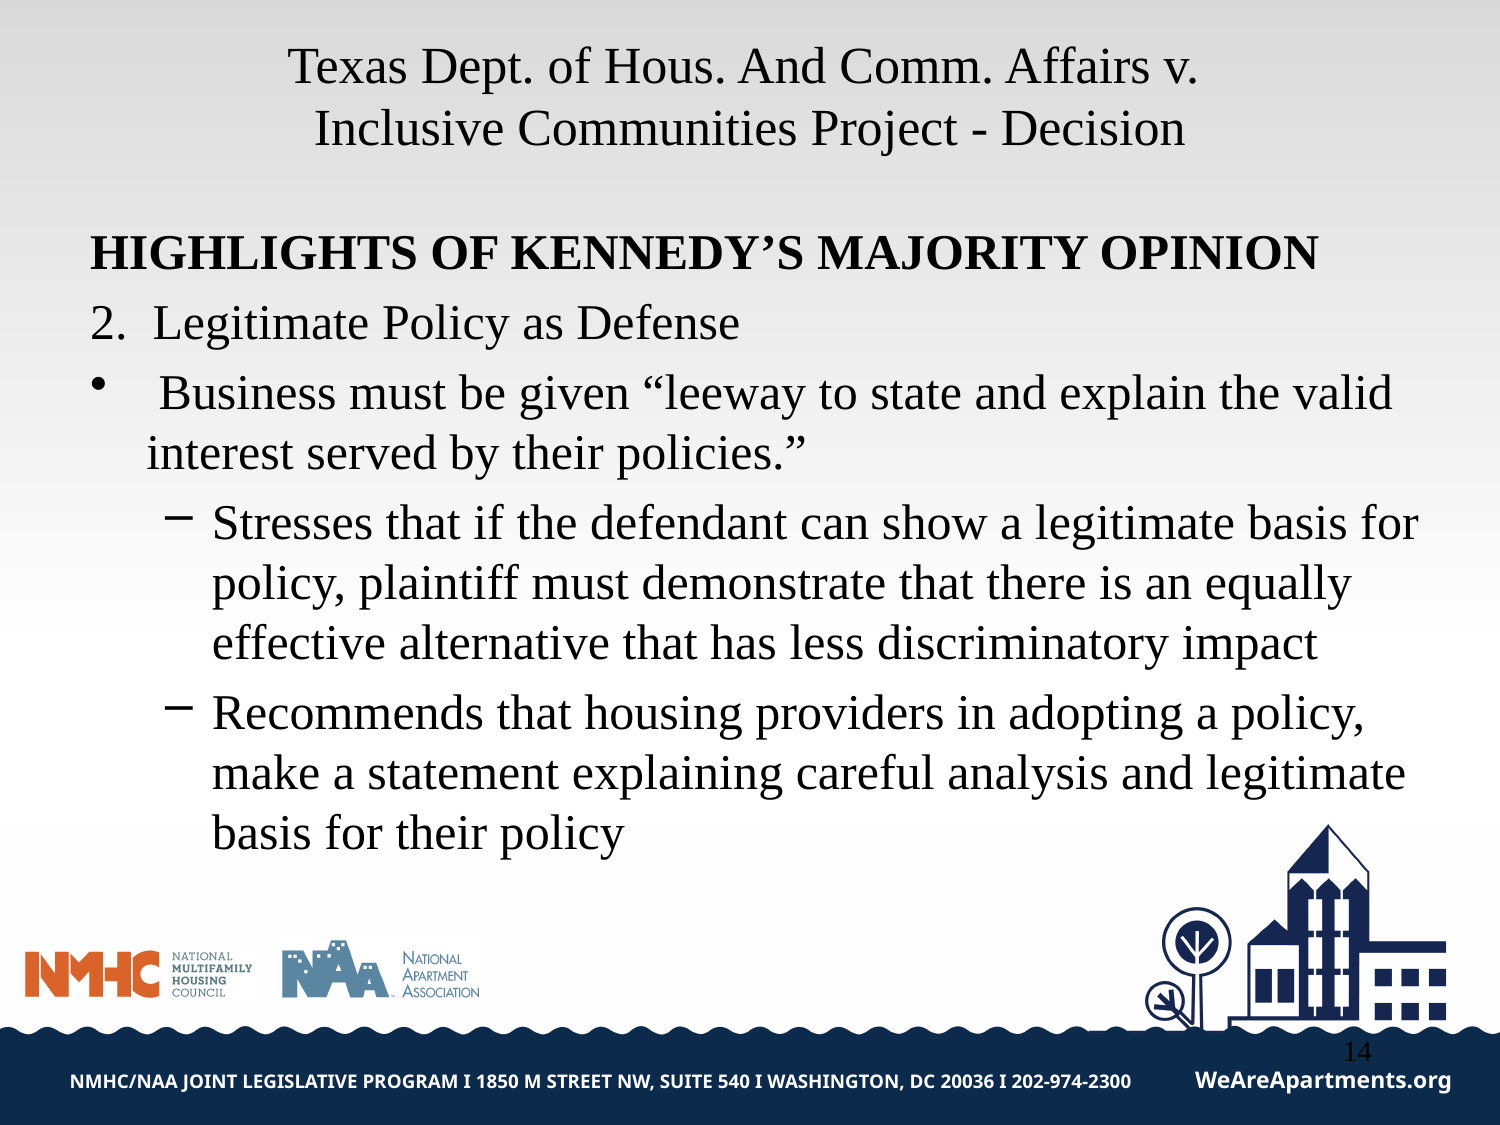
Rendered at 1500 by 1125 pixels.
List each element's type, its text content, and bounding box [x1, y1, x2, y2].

title Texas Dept. of Hous. And Comm. Affairs v. Inclusive Communities Project - Decision [112, 0, 1388, 188]
picture [0, 824, 1500, 1125]
list HIGHLIGHTS OF KENNEDY’S MAJORITY OPINION 2. Legitimate Policy as Defense Business must be given “leeway to state and explain the valid interest served by their policies.” Stresses that if the defendant can show a legitimate basis for policy, plaintiff must demonstrate that there is an equally effective alternative that has less discriminatory impact Recommends that housing providers in adopting a policy, make a statement explaining careful analysis and legitimate basis for their policy [75, 212, 1465, 943]
slide_number 14 [1074, 1025, 1388, 1100]
